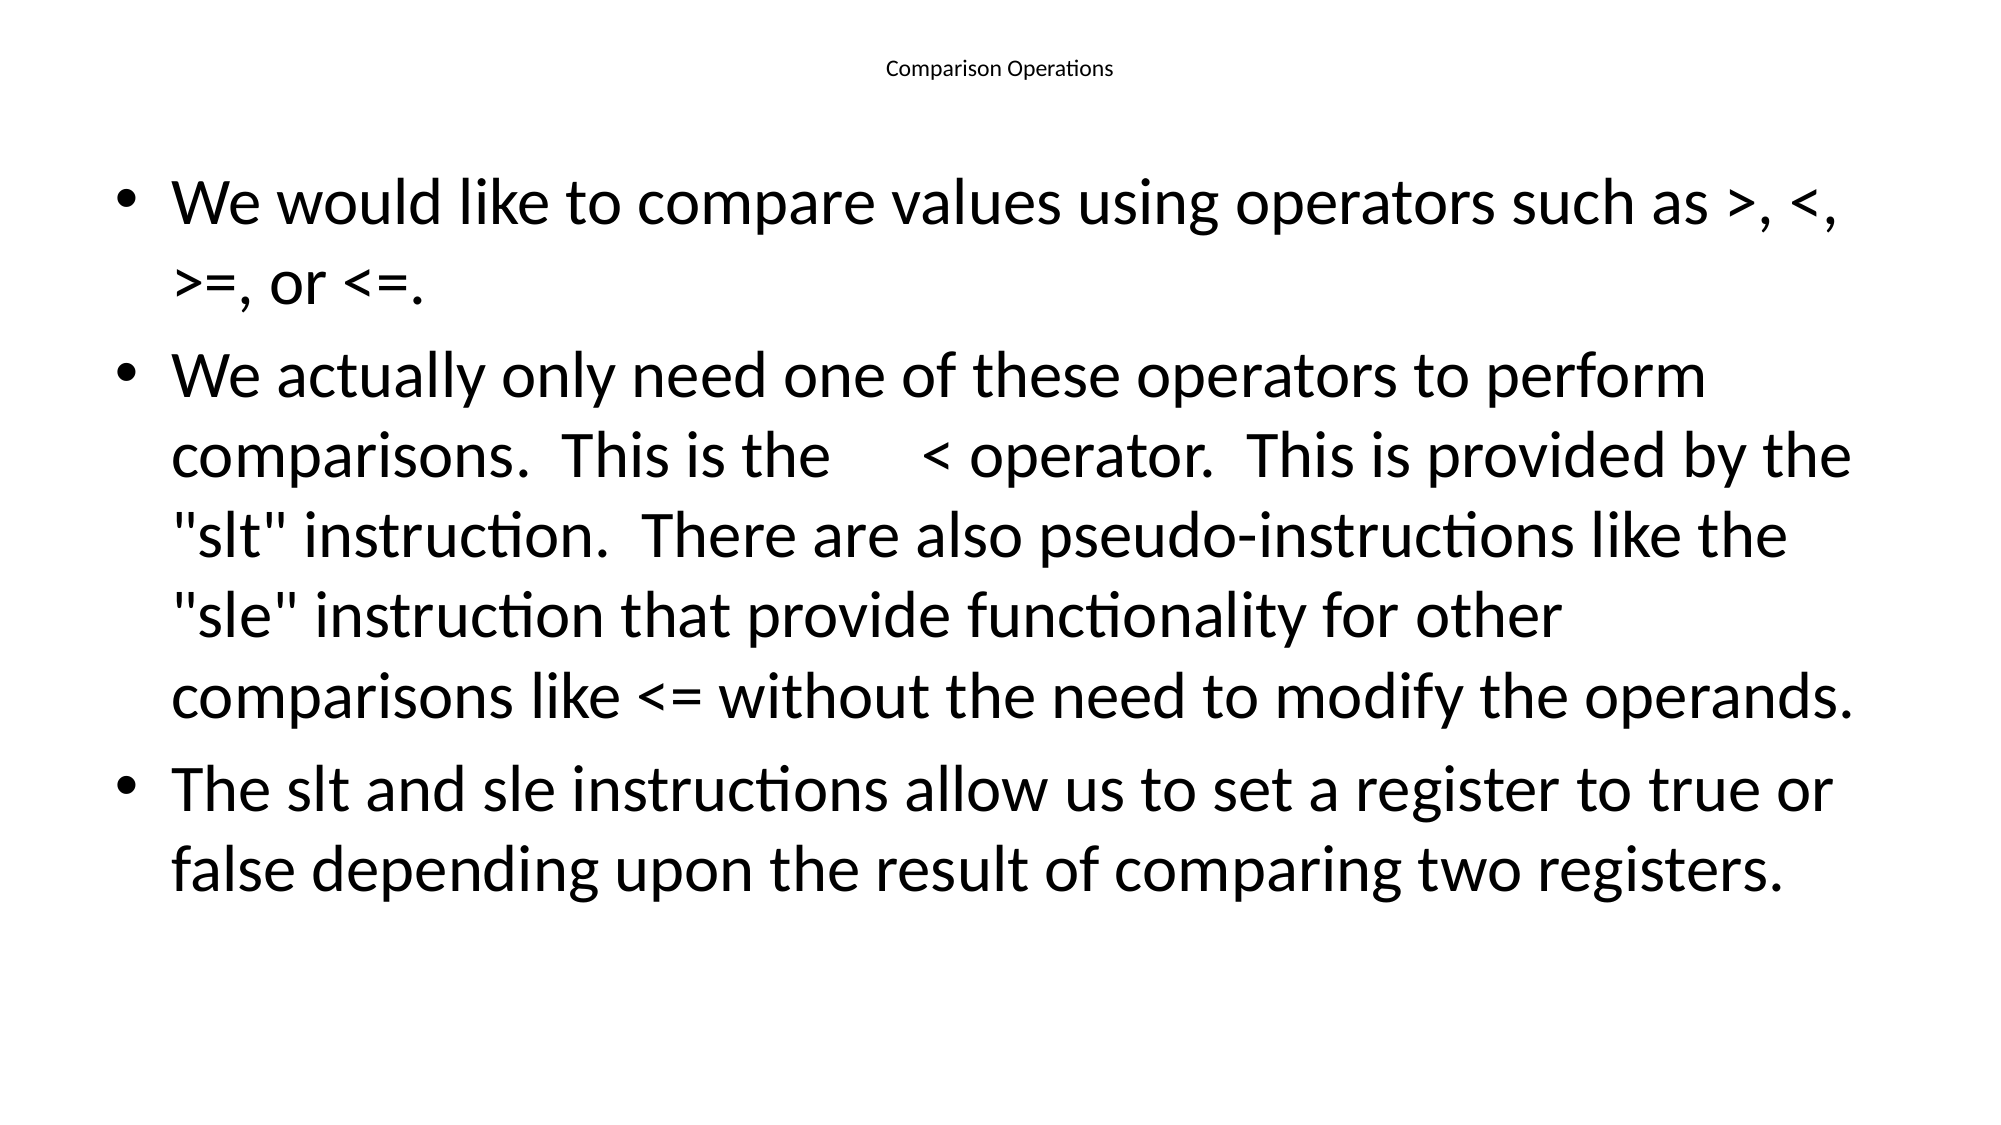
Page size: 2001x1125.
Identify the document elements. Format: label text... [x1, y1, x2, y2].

title Comparison Operations [99, 45, 1900, 90]
list We would like to compare values using operators such as >, <, >=, or <=. We actually only need one of these operators to perform comparisons. This is the < operator. This is provided by the "slt" instruction. There are also pseudo-instructions like the "sle" instruction that provide functionality for other comparisons like <= without the need to modify the operands. The slt and sle instructions allow us to set a register to true or false depending upon the result of comparing two registers. [99, 149, 1900, 1005]
